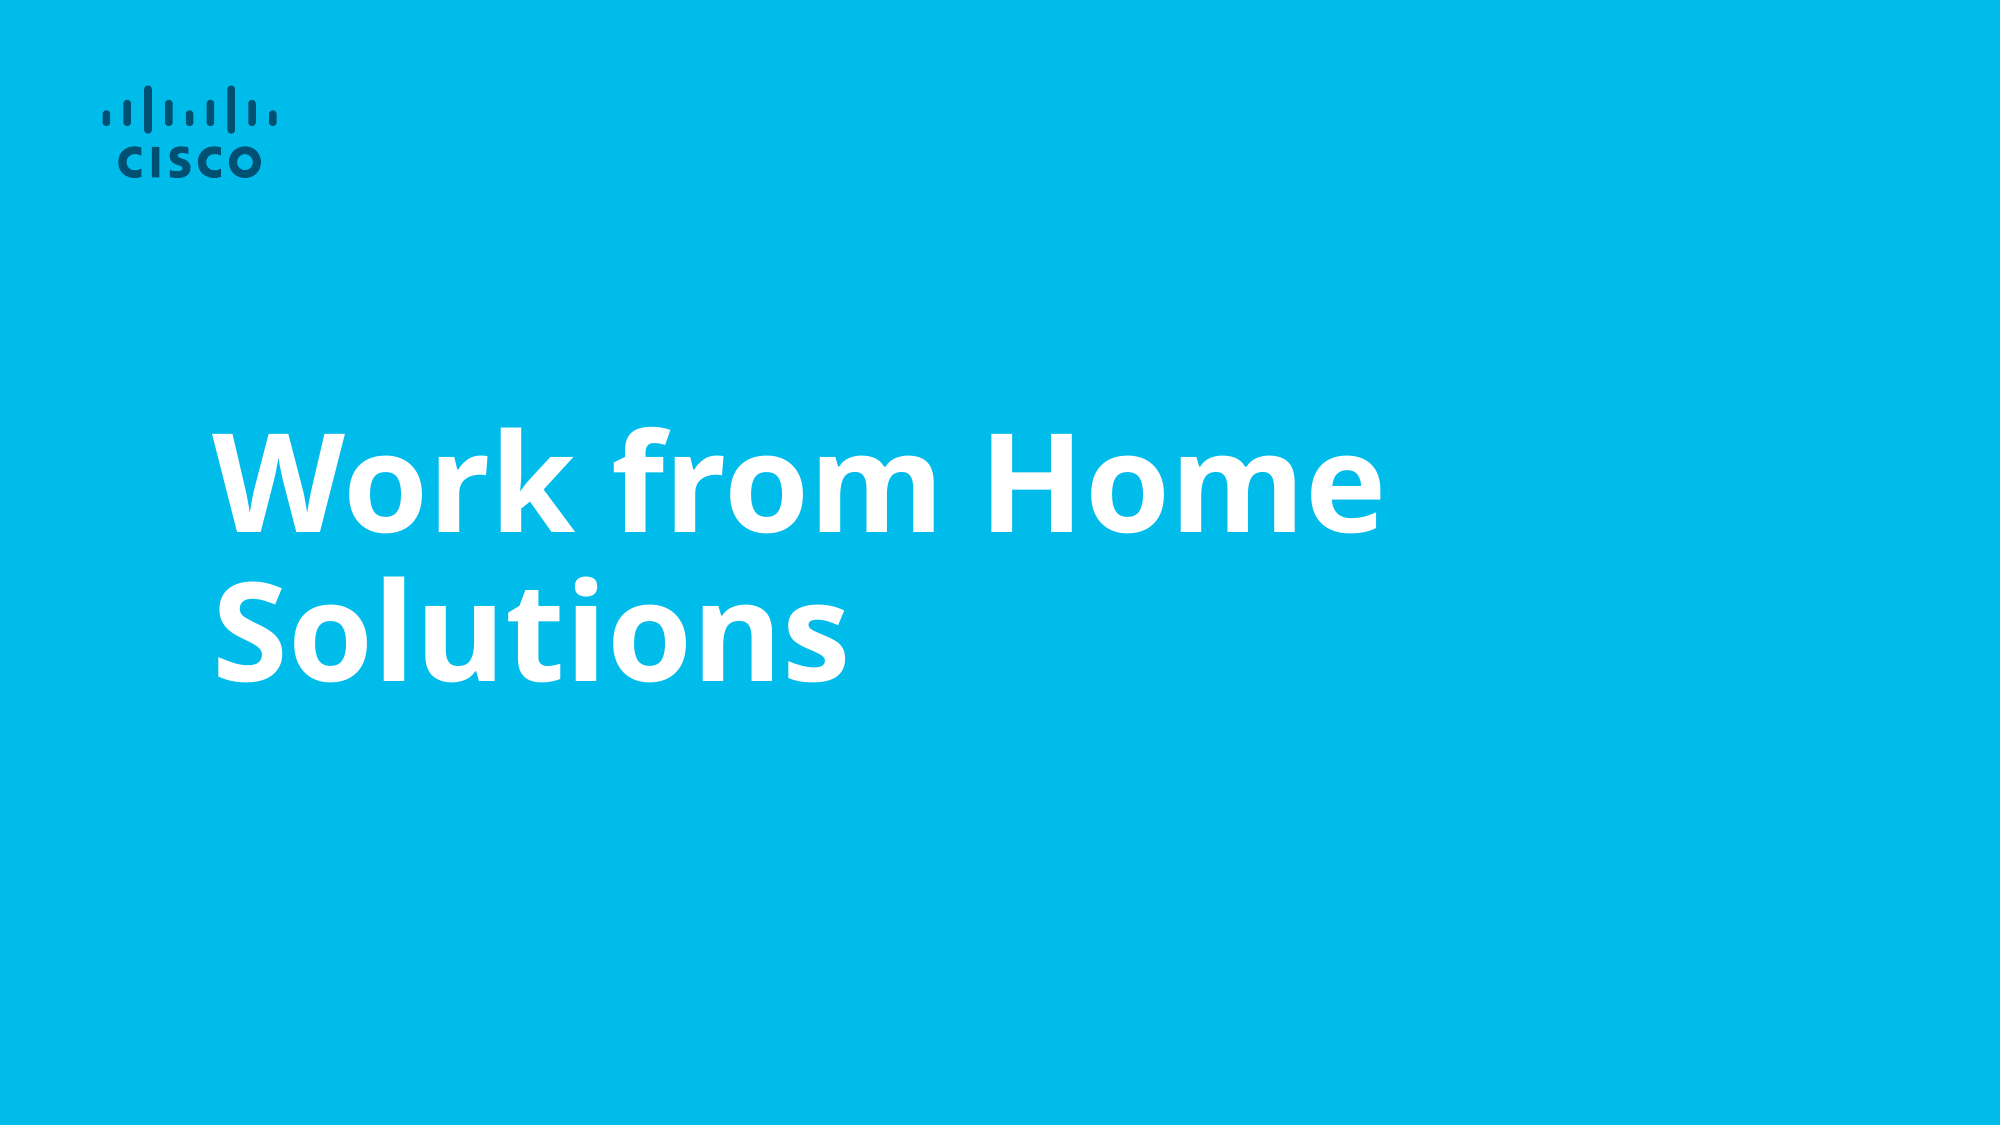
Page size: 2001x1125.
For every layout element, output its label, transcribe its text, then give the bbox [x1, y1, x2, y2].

text_box Work from Home Solutions [197, 0, 2000, 1125]
